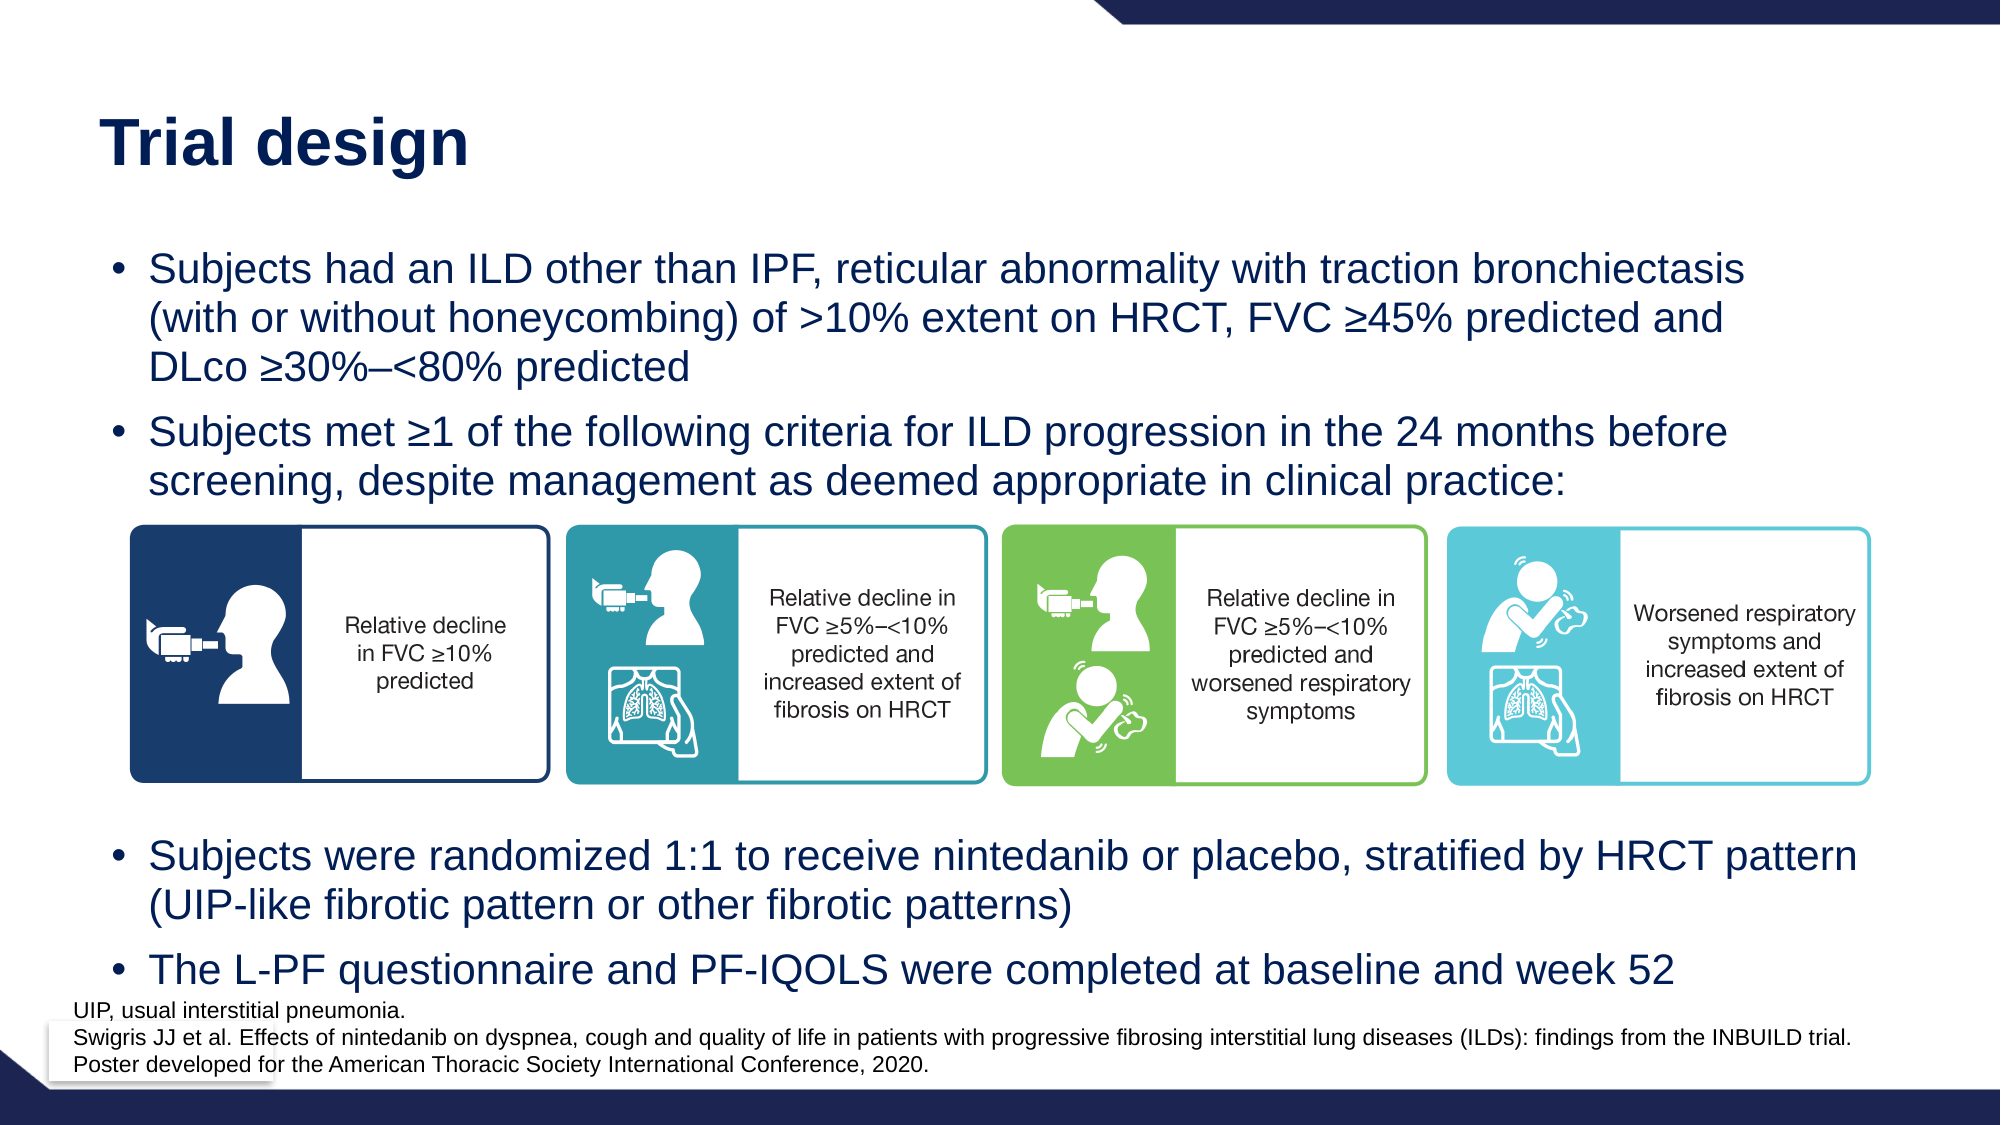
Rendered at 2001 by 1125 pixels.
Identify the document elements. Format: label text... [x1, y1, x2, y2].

picture [0, 0, 2000, 1125]
text_box UIP, usual interstitial pneumonia. Swigris JJ et al. Effects of nintedanib on dyspnea, cough and quality of life in patients with progressive fibrosing interstitial lung diseases (ILDs): findings from the INBUILD trial. Poster developed for the American Thoracic Society International Conference, 2020. [58, 960, 2000, 1085]
list Subjects had an ILD other than IPF, reticular abnormality with traction bronchiectasis (with or without honeycombing) of >10% extent on HRCT, FVC ≥45% predicted and DLco ≥30%–<80% predicted Subjects met ≥1 of the following criteria for ILD progression in the 24 months before screening, despite management as deemed appropriate in clinical practice: Subjects were randomized 1:1 to receive nintedanib or placebo, stratified by HRCT pattern (UIP-like fibrotic pattern or other fibrotic patterns) The L-PF questionnaire and PF-IQOLS were completed at baseline and week 52 [96, 237, 1900, 960]
picture [124, 519, 992, 790]
picture [1441, 521, 1875, 791]
picture [994, 521, 1434, 791]
title Trial design [99, 45, 1900, 233]
